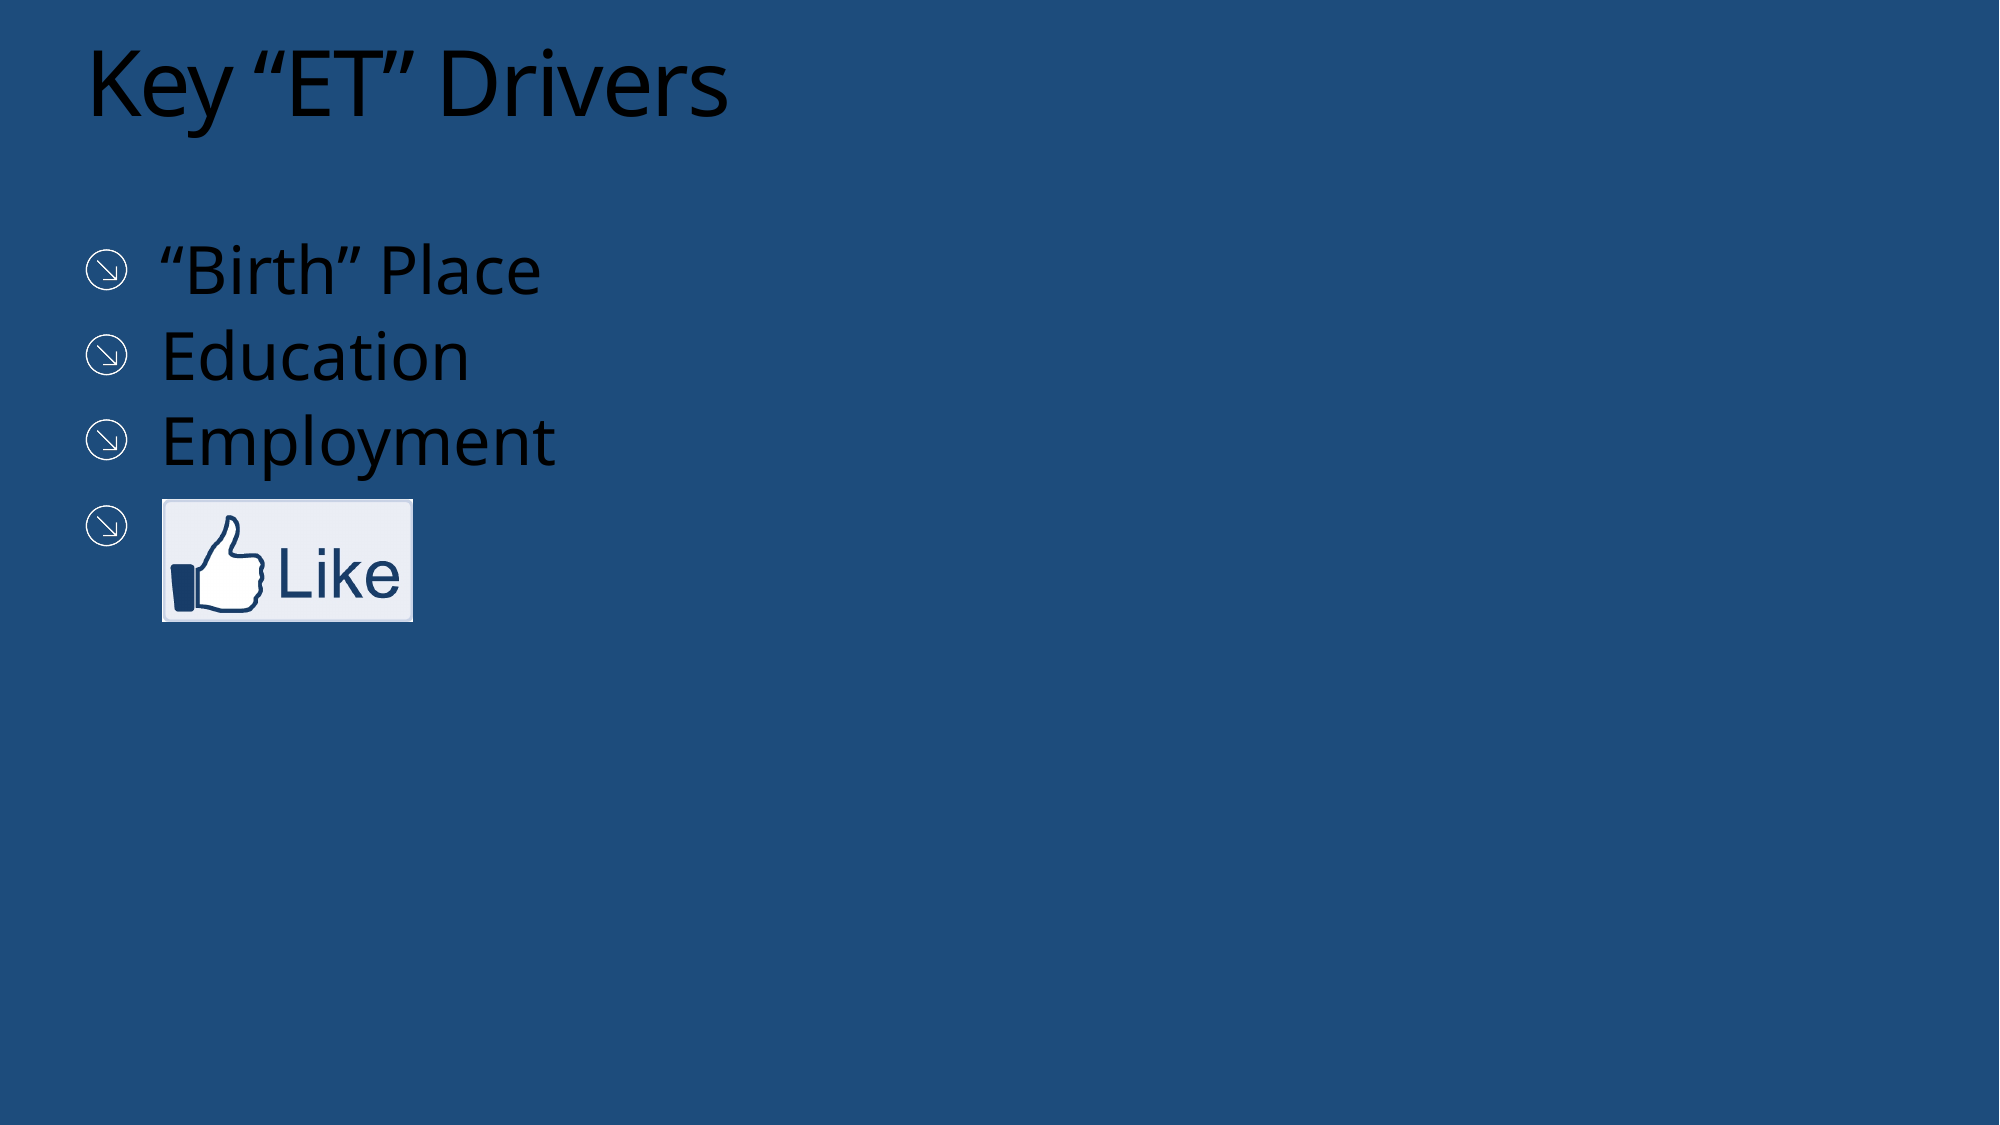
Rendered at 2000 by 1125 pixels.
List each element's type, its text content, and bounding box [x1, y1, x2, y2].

picture [161, 499, 413, 622]
list “Birth” Place Education Employment [85, 237, 1914, 666]
picture [85, 504, 128, 547]
picture [85, 333, 128, 376]
title Key “ET” Drivers [85, 37, 1914, 138]
picture [85, 418, 128, 461]
picture [85, 248, 128, 291]
